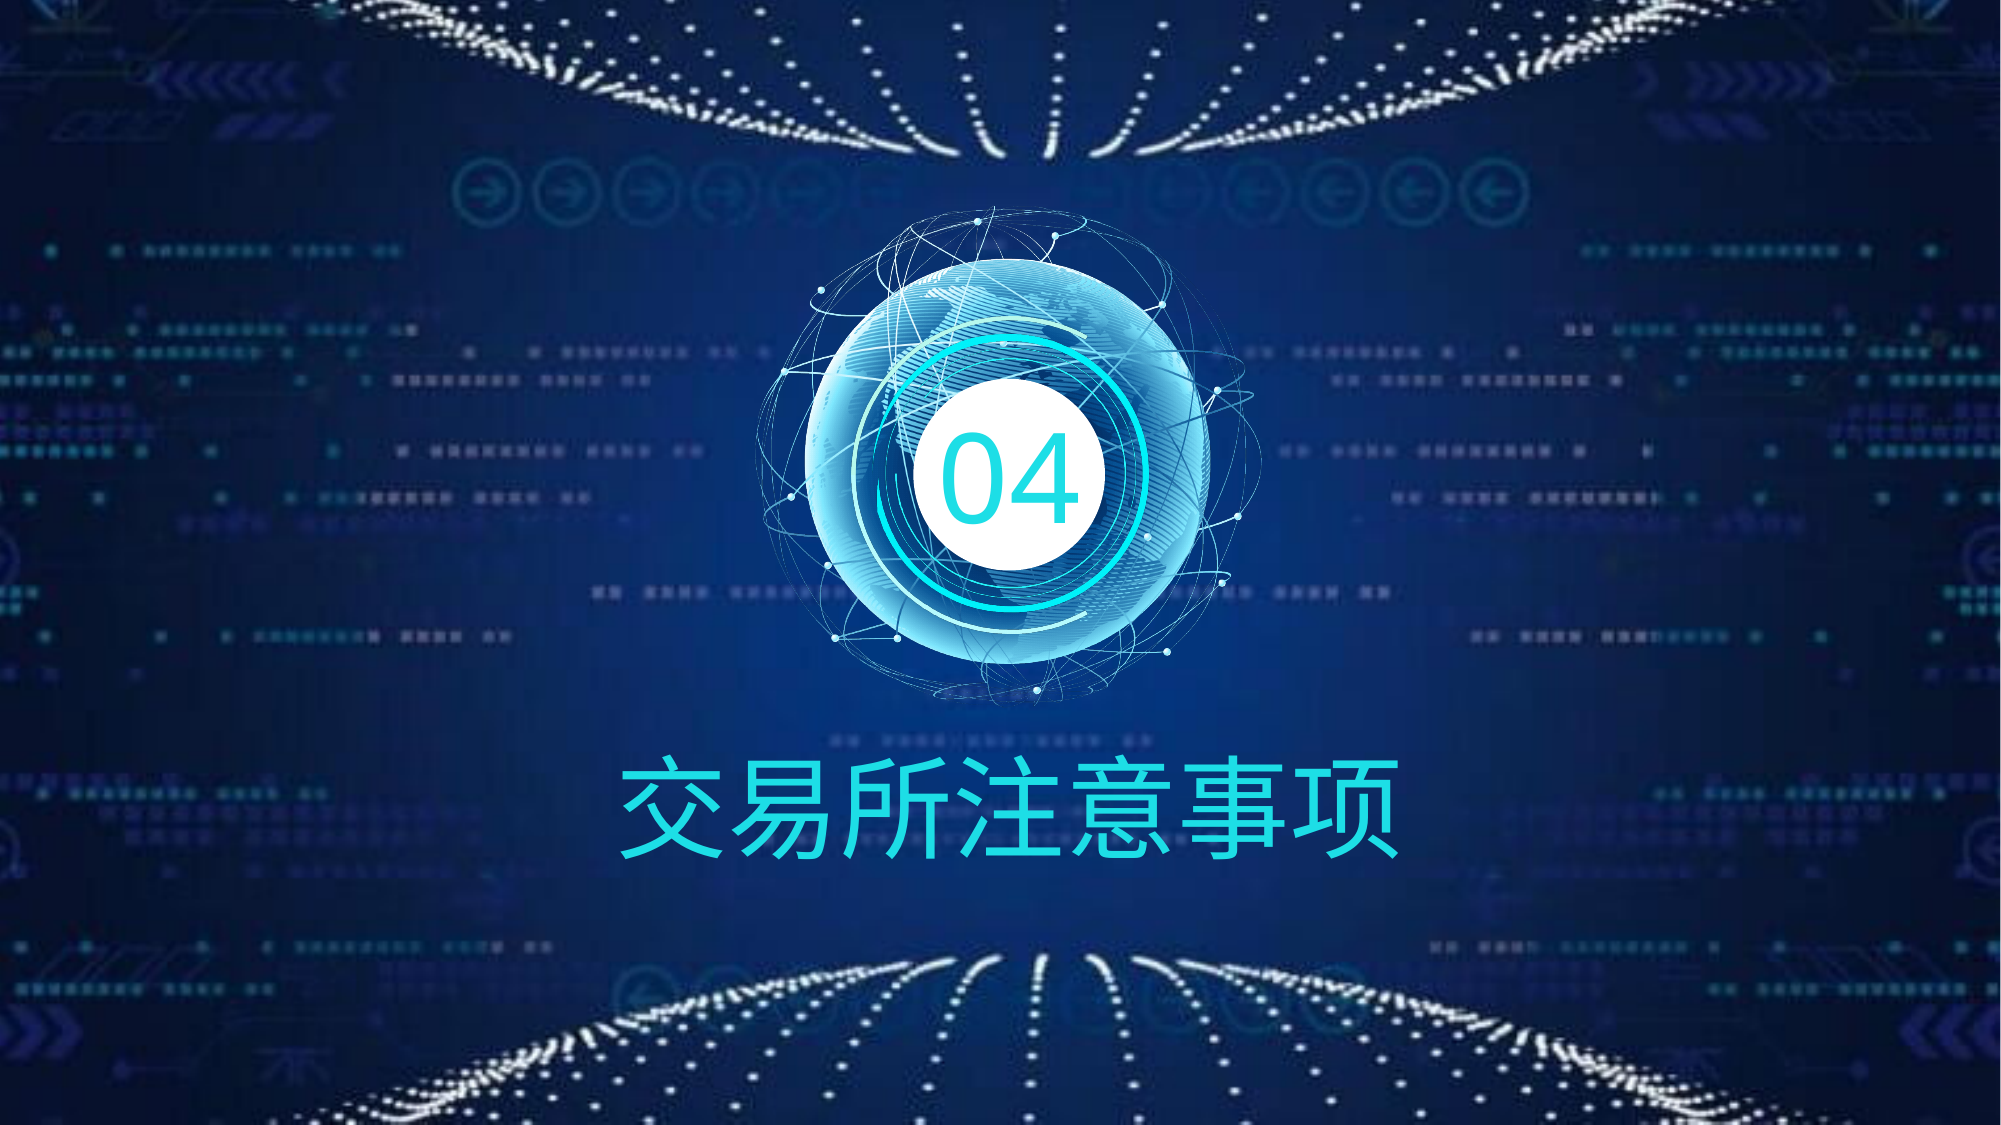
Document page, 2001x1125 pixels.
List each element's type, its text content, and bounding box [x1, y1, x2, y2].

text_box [860, 378, 1158, 571]
text_box 交易所注意事项 [571, 730, 1447, 881]
picture [0, 0, 2001, 1125]
